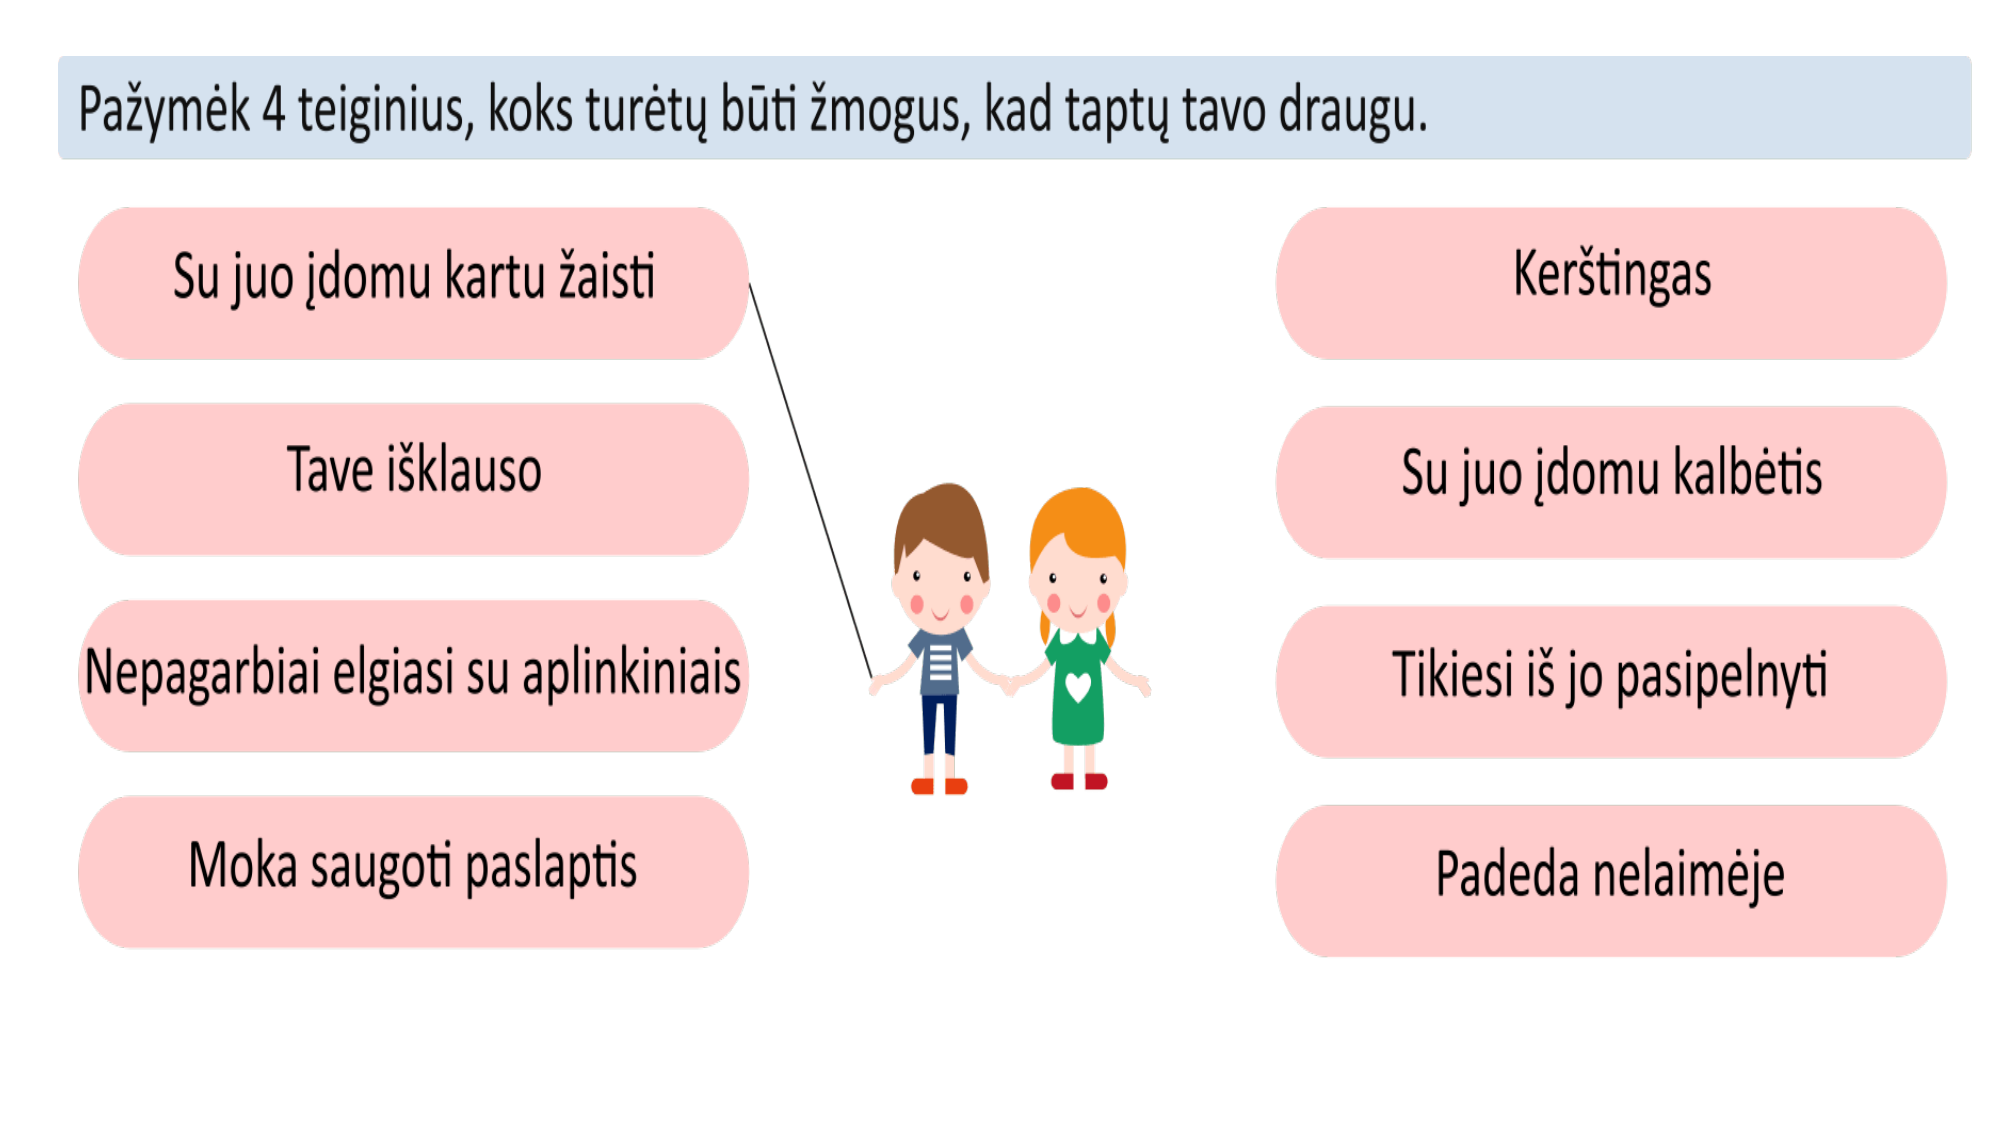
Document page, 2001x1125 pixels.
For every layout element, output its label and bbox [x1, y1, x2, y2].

picture [58, 56, 1977, 1001]
